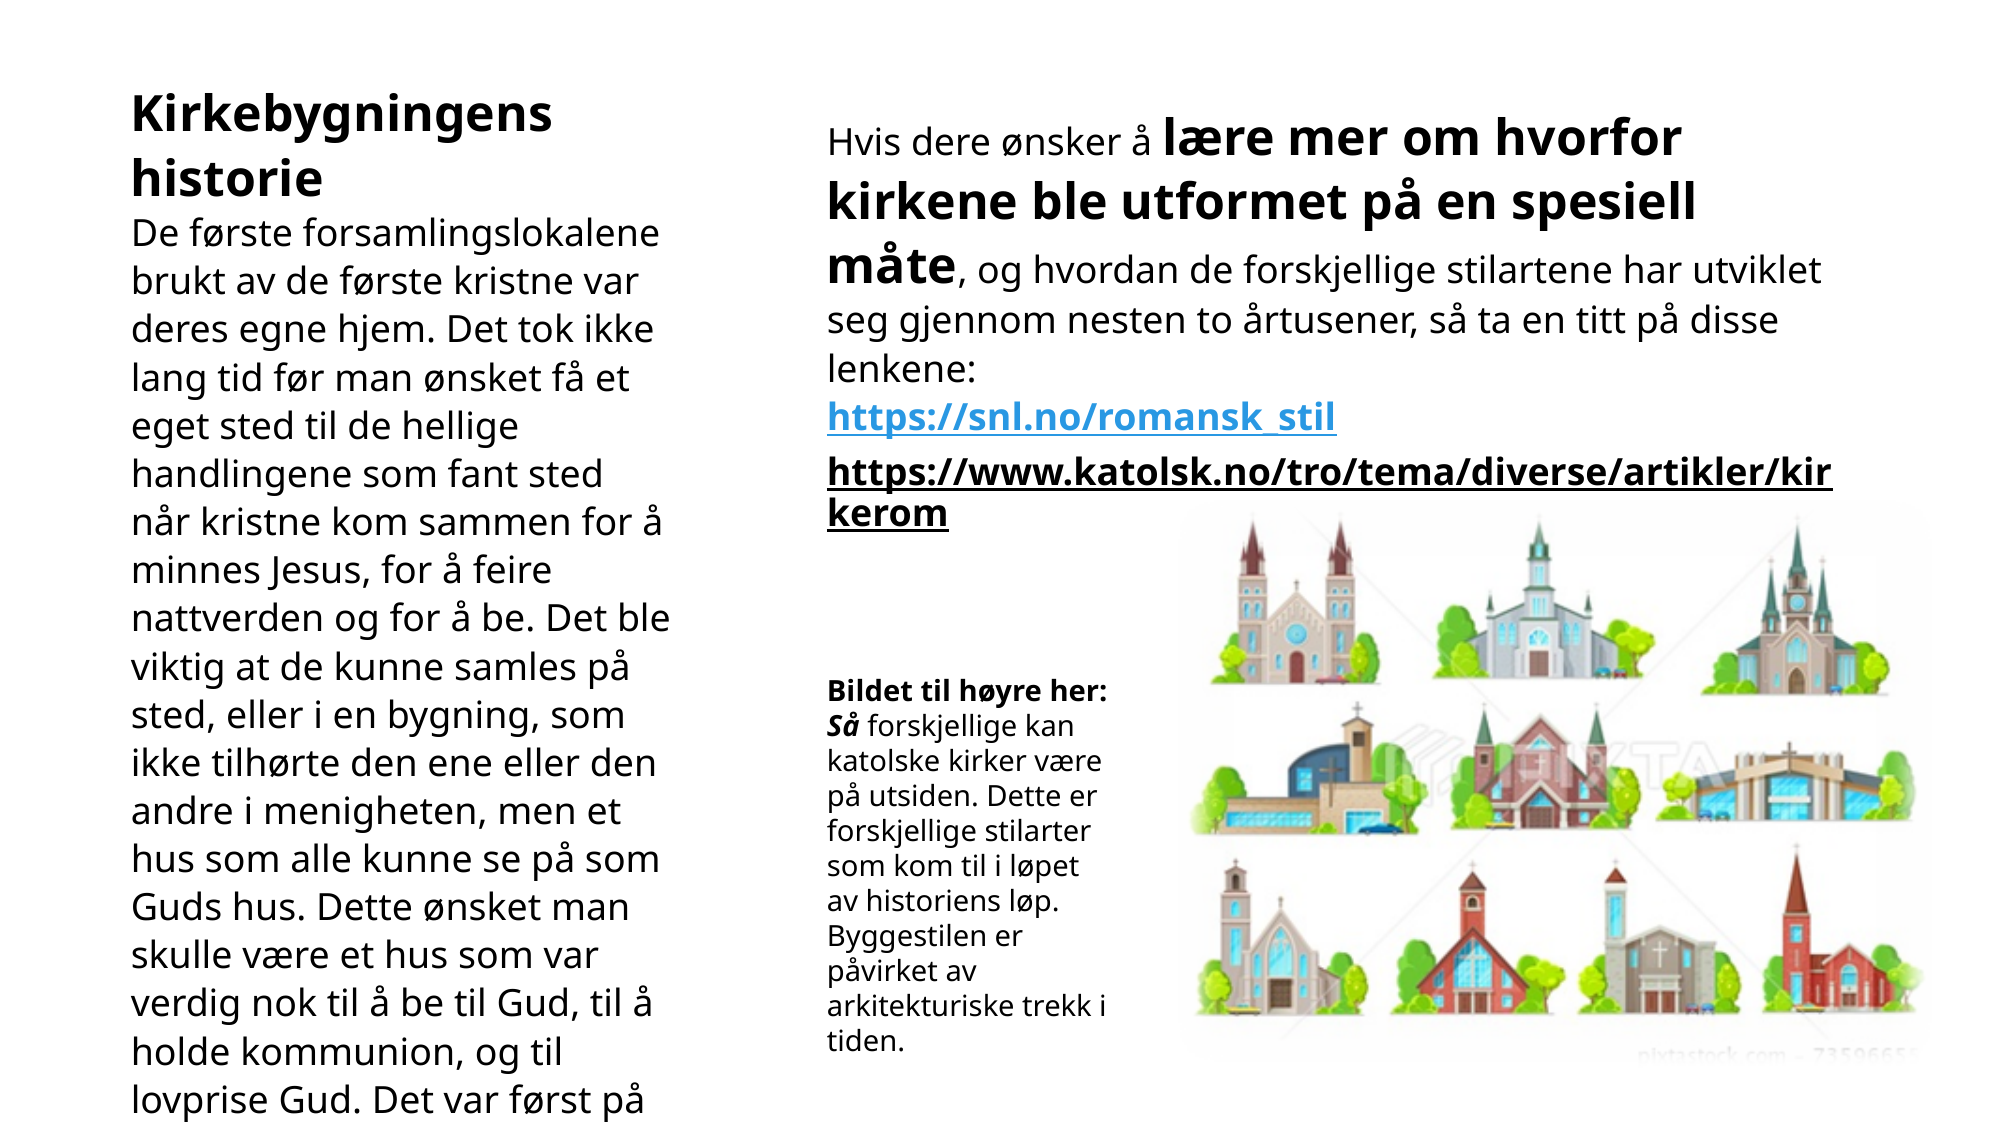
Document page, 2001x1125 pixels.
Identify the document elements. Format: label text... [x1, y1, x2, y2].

picture [1170, 492, 1941, 1071]
text_box Kirkebygningens historie De første forsamlingslokalene brukt av de første kristne var deres egne hjem. Det tok ikke lang tid før man ønsket få et eget sted til de hellige handlingene som fant sted når kristne kom sammen for å minnes Jesus, for å feire nattverden og for å be. Det ble viktig at de kunne samles på sted, eller i en bygning, som ikke tilhørte den ene eller den andre i menigheten, men et hus som alle kunne se på som Guds hus. Dette ønsket man skulle være et hus som var verdig nok til å be til Gud, til å holde kommunion, og til lovprise Gud. Det var først på 300-tallet at man begynte å bygge slike Gudshus. [116, 70, 688, 1125]
text_box Bildet til høyre her: Så forskjellige kan katolske kirker være på utsiden. Dette er forskjellige stilarter som kom til i løpet av historiens løp. Byggestilen er påvirket av arkitekturiske trekk i tiden. [812, 665, 1128, 1110]
text_box Hvis dere ønsker å lære mer om hvorfor kirkene ble utformet på en spesiell måte, og hvordan de forskjellige stilartene har utviklet seg gjennom nesten to årtusener, så ta en titt på disse lenkene: https://snl.no/romansk_stil https://www.katolsk.no/tro/tema/diverse/artikler/kirkerom [812, 93, 1857, 600]
